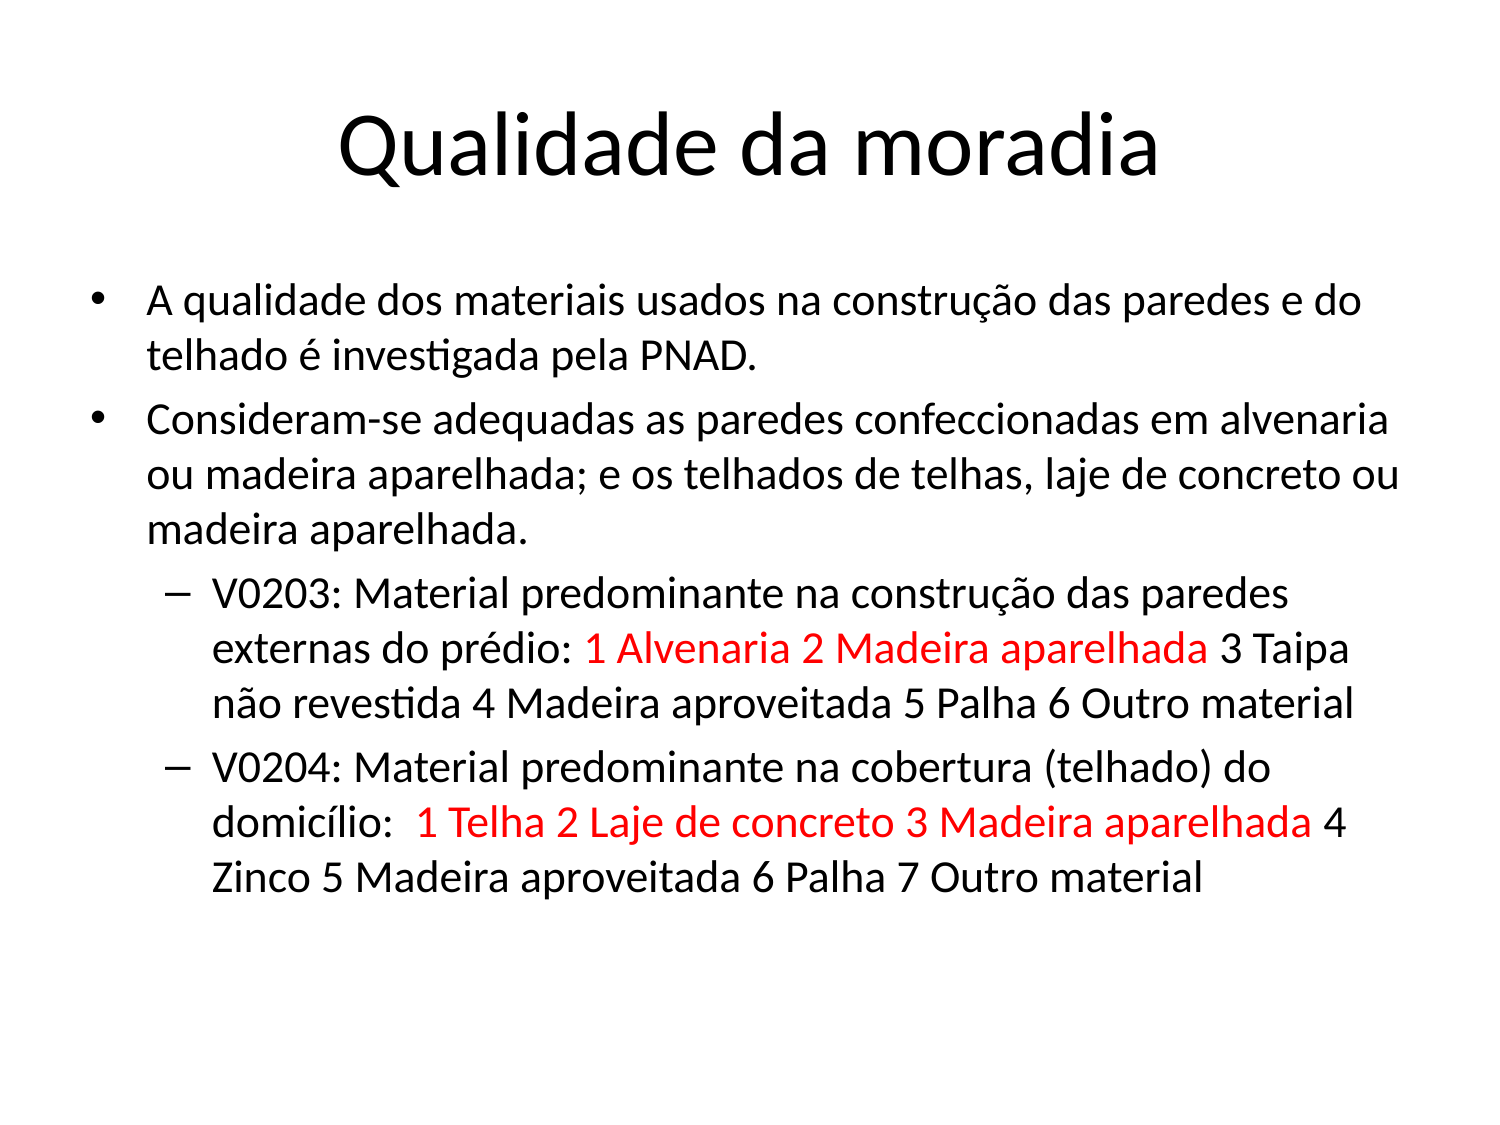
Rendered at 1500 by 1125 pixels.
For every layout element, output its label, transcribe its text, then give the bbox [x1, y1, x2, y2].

title Qualidade da moradia [75, 45, 1425, 233]
list A qualidade dos materiais usados na construção das paredes e do telhado é investigada pela PNAD. Consideram-se adequadas as paredes confeccionadas em alvenaria ou madeira aparelhada; e os telhados de telhas, laje de concreto ou madeira aparelhada. V0203: Material predominante na construção das paredes externas do prédio: 1 Alvenaria 2 Madeira aparelhada 3 Taipa não revestida 4 Madeira aproveitada 5 Palha 6 Outro material V0204: Material predominante na cobertura (telhado) do domicílio: 1 Telha 2 Laje de concreto 3 Madeira aparelhada 4 Zinco 5 Madeira aproveitada 6 Palha 7 Outro material [75, 262, 1425, 1005]
